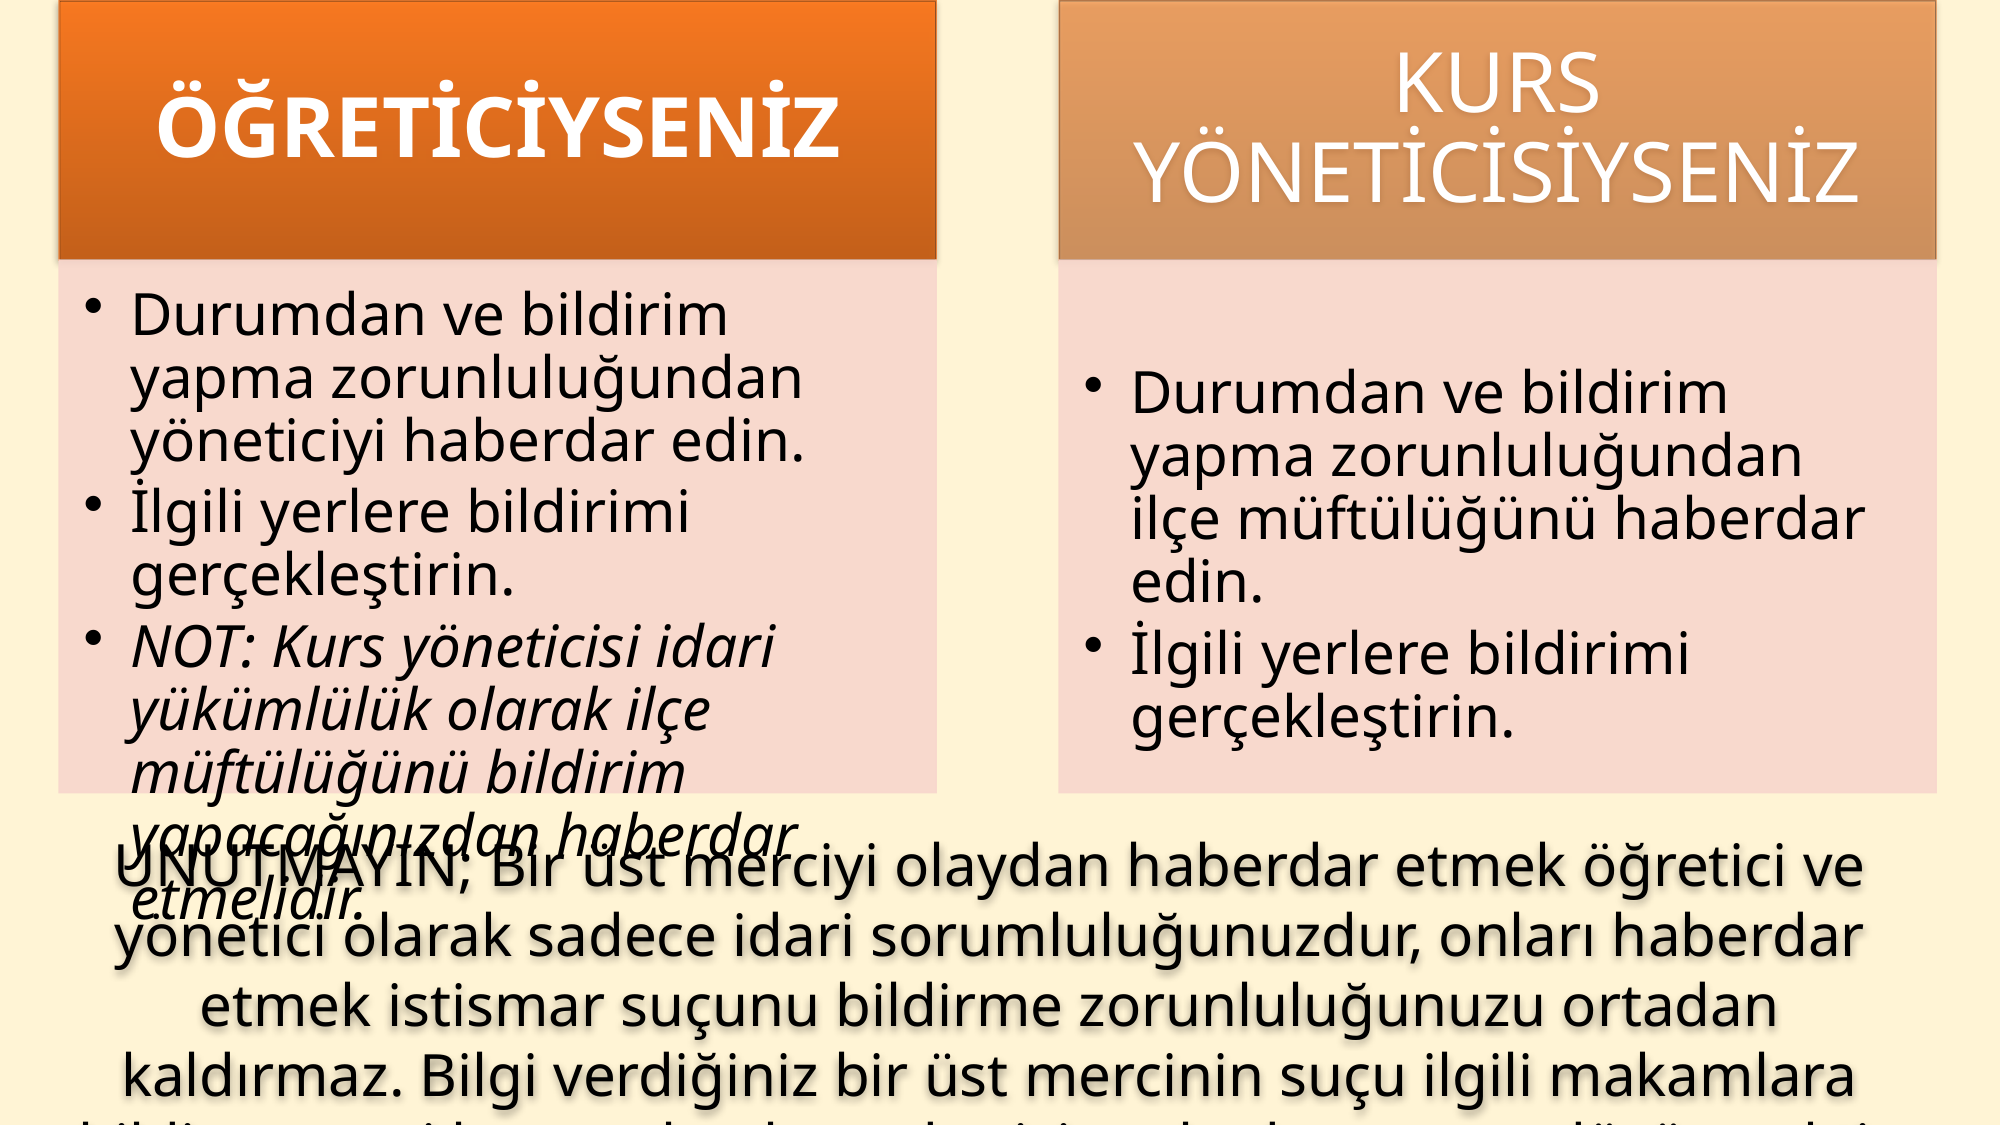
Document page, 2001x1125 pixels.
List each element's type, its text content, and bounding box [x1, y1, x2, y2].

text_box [58, 0, 1937, 794]
text_box UNUTMAYIN; Bir üst merciyi olaydan haberdar etmek öğretici ve yönetici olarak sadece idari sorumluluğunuzdur, onları haberdar etmek istismar suçunu bildirme zorunluluğunuzu ortadan kaldırmaz. Bilgi verdiğiniz bir üst mercinin suçu ilgili makamlara bildirmemesi hem onları hem de sizi suçlu durumuna düşürecektir. [42, 820, 1937, 1125]
